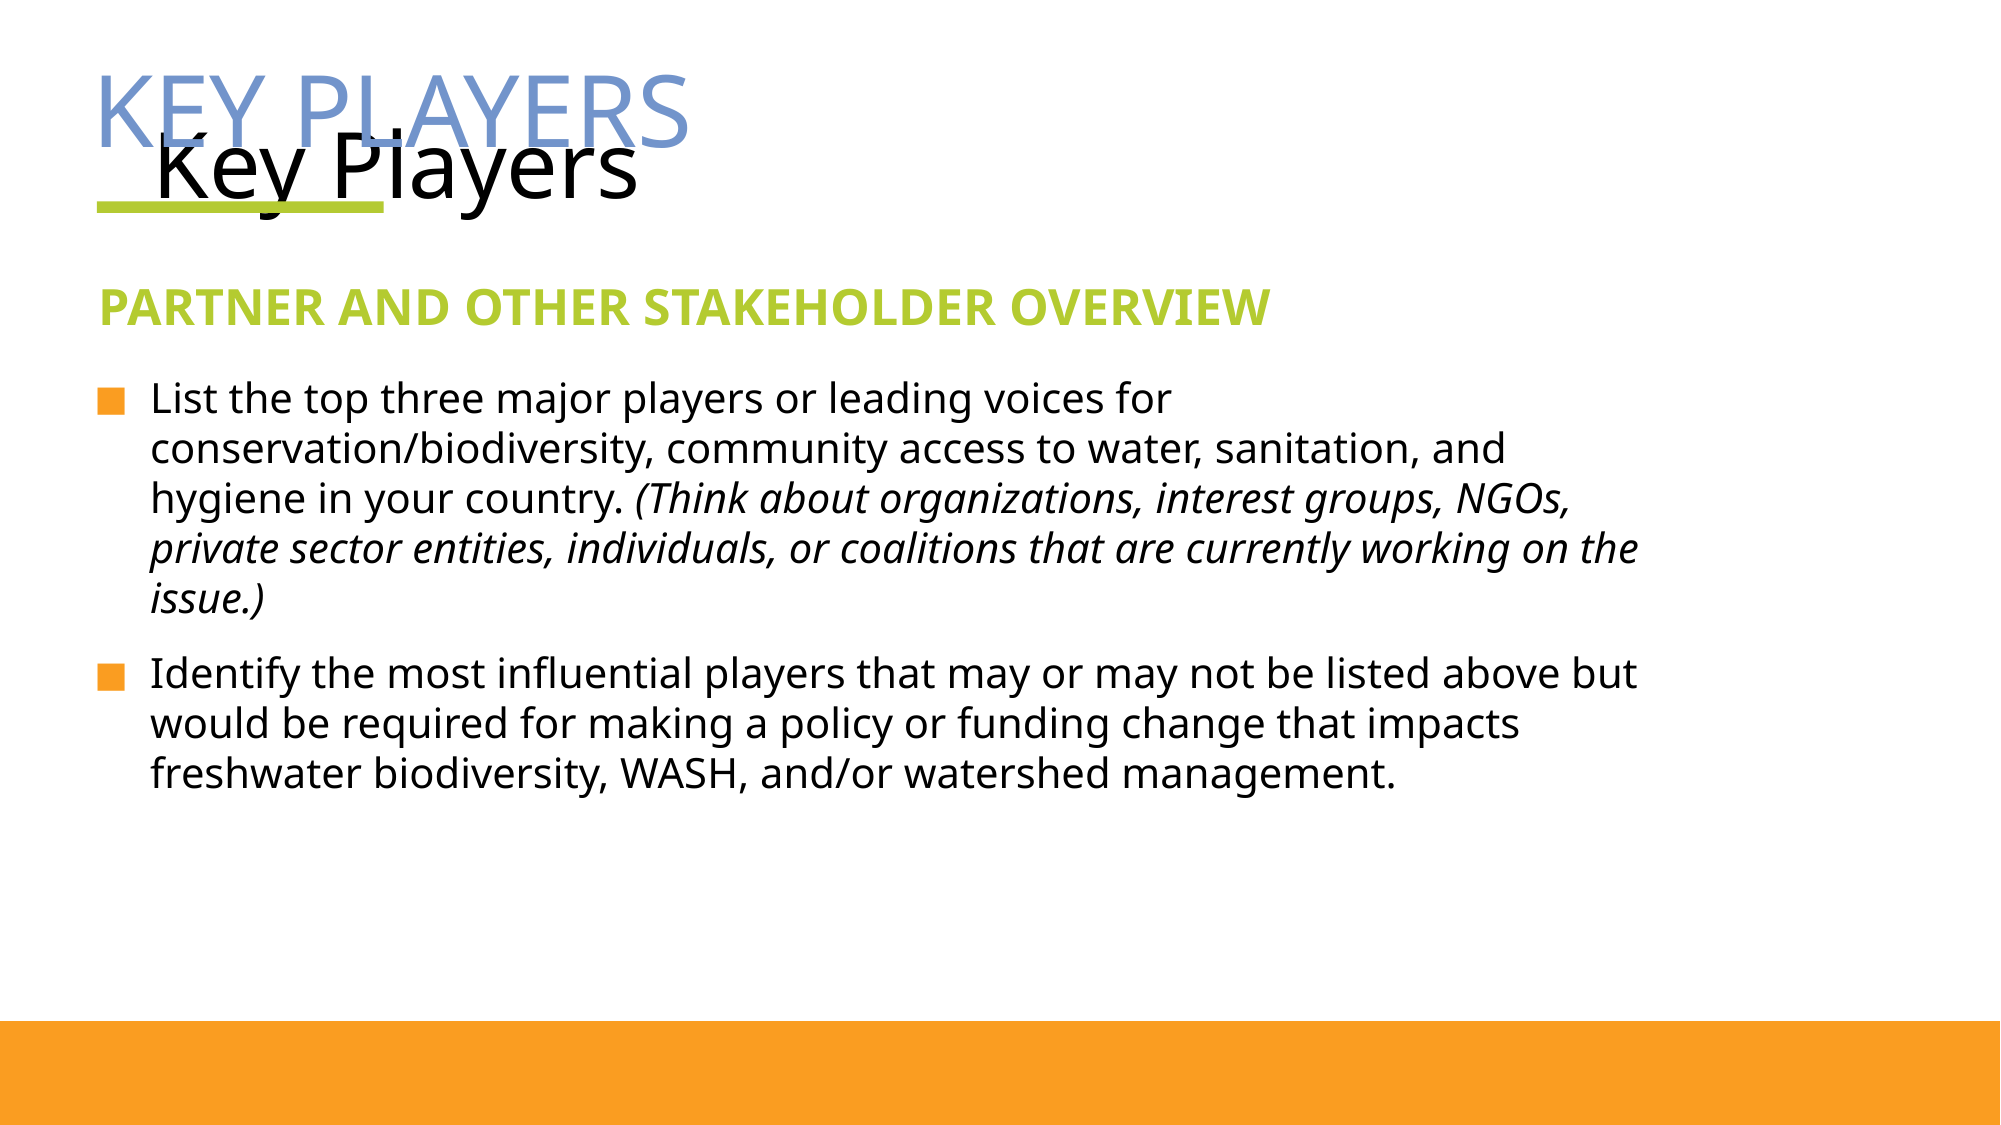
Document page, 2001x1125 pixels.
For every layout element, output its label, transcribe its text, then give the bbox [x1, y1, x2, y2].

text_box [0, 1020, 2000, 1125]
text_box Key Players [77, 40, 708, 176]
text_box Partner and Other Stakeholder Overview [84, 267, 1904, 343]
text_box [96, 200, 385, 214]
title Key Players [137, 59, 1863, 267]
text_box List the top three major players or leading voices for conservation/biodiversity, community access to water, sanitation, and hygiene in your country. (Think about organizations, interest groups, NGOs, private sector entities, individuals, or coalitions that are currently working on the issue.) Identify the most influential players that may or may not be listed above but would be required for making a policy or funding change that impacts freshwater biodiversity, WASH, and/or watershed management. [79, 364, 1666, 805]
